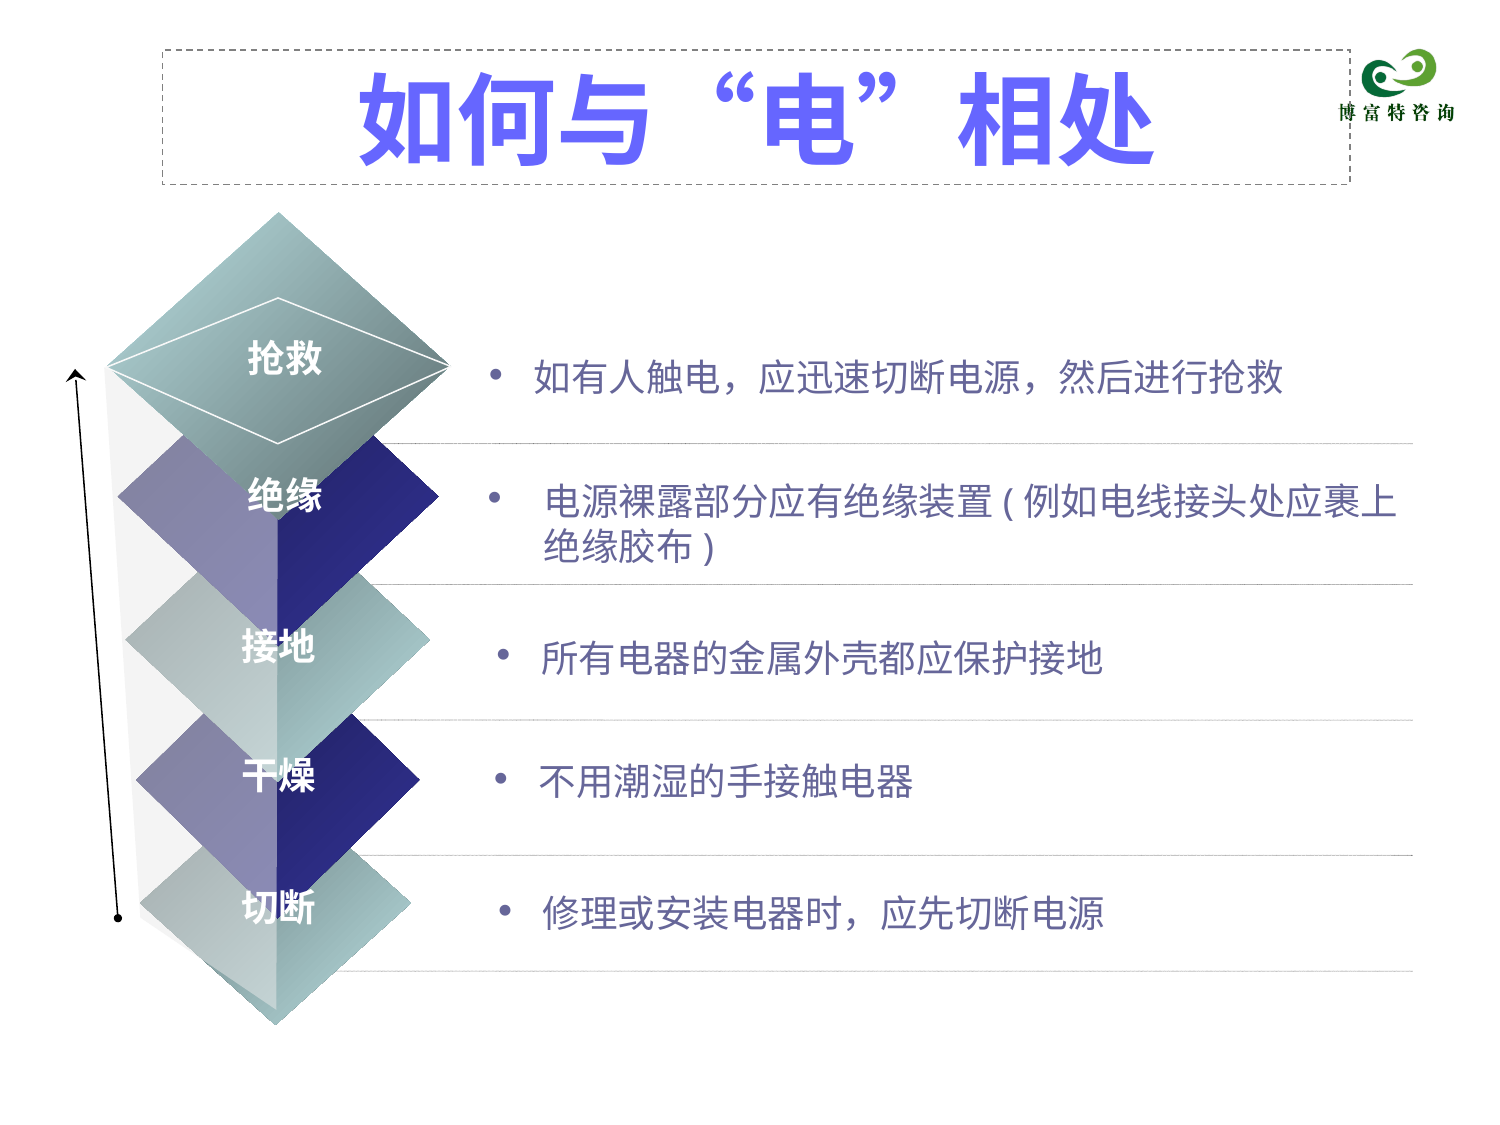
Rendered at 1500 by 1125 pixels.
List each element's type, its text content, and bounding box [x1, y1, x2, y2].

text_box [278, 572, 430, 744]
text_box 切断 [220, 876, 338, 937]
text_box [278, 435, 439, 615]
text_box 不用潮湿的手接触电器 [479, 751, 937, 811]
text_box [112, 369, 447, 467]
text_box 电源裸露部分应有绝缘装置(例如电线接头处应裹上 绝缘胶布) [472, 470, 1450, 575]
text_box [104, 367, 278, 1010]
text_box [206, 848, 411, 1025]
text_box [106, 297, 452, 444]
text_box 接地 [220, 615, 338, 675]
text_box [65, 368, 87, 383]
text_box 所有电器的金属外壳都应保护接地 [481, 627, 1128, 687]
text_box 绝缘 [220, 464, 350, 524]
text_box 如有人触电，应迅速切断电源，然后进行抢救 [474, 346, 1369, 407]
text_box 抢救 [220, 327, 350, 388]
text_box 如何与“电”相处 [162, 50, 1350, 185]
text_box [107, 212, 449, 366]
text_box [75, 379, 123, 923]
text_box 干燥 [220, 744, 338, 804]
text_box 修理或安装电器时，应先切断电源 [483, 882, 1129, 943]
picture [1324, 48, 1473, 124]
text_box [277, 714, 420, 876]
